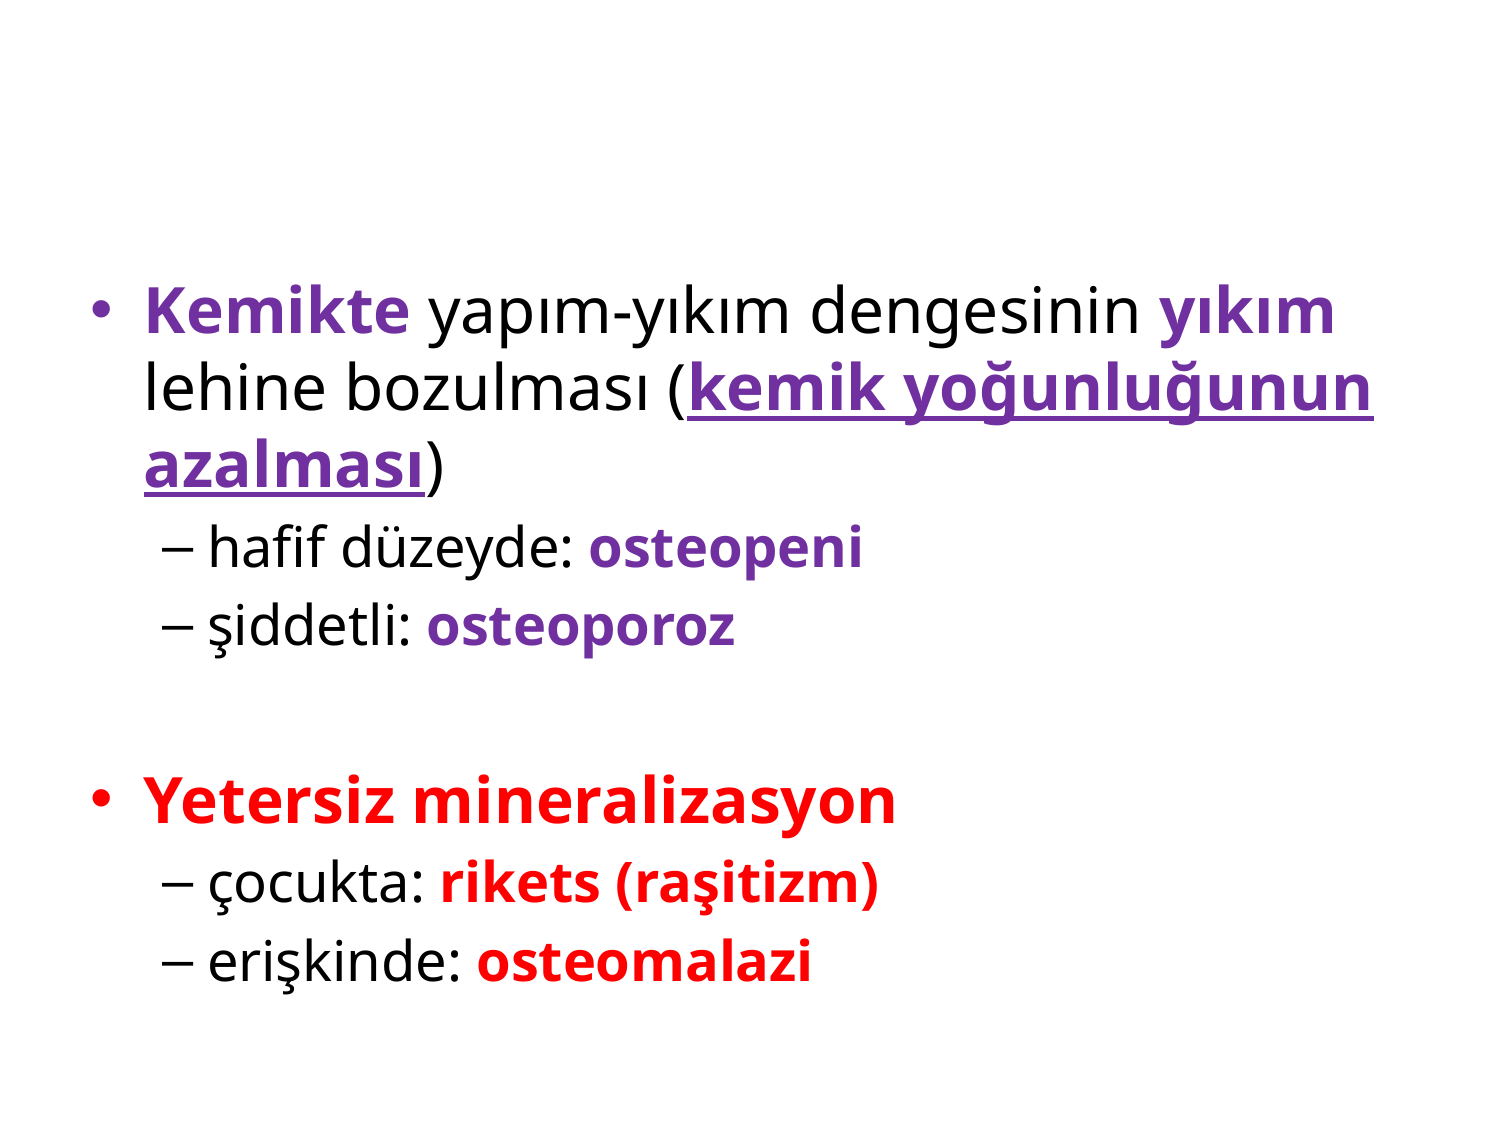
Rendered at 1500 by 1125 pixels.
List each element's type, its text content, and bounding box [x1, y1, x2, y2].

list Kemikte yapım-yıkım dengesinin yıkım lehine bozulması (kemik yoğunluğunun azalması) hafif düzeyde: osteopeni şiddetli: osteoporoz Yetersiz mineralizasyon çocukta: rikets (raşitizm) erişkinde: osteomalazi [75, 262, 1425, 1005]
